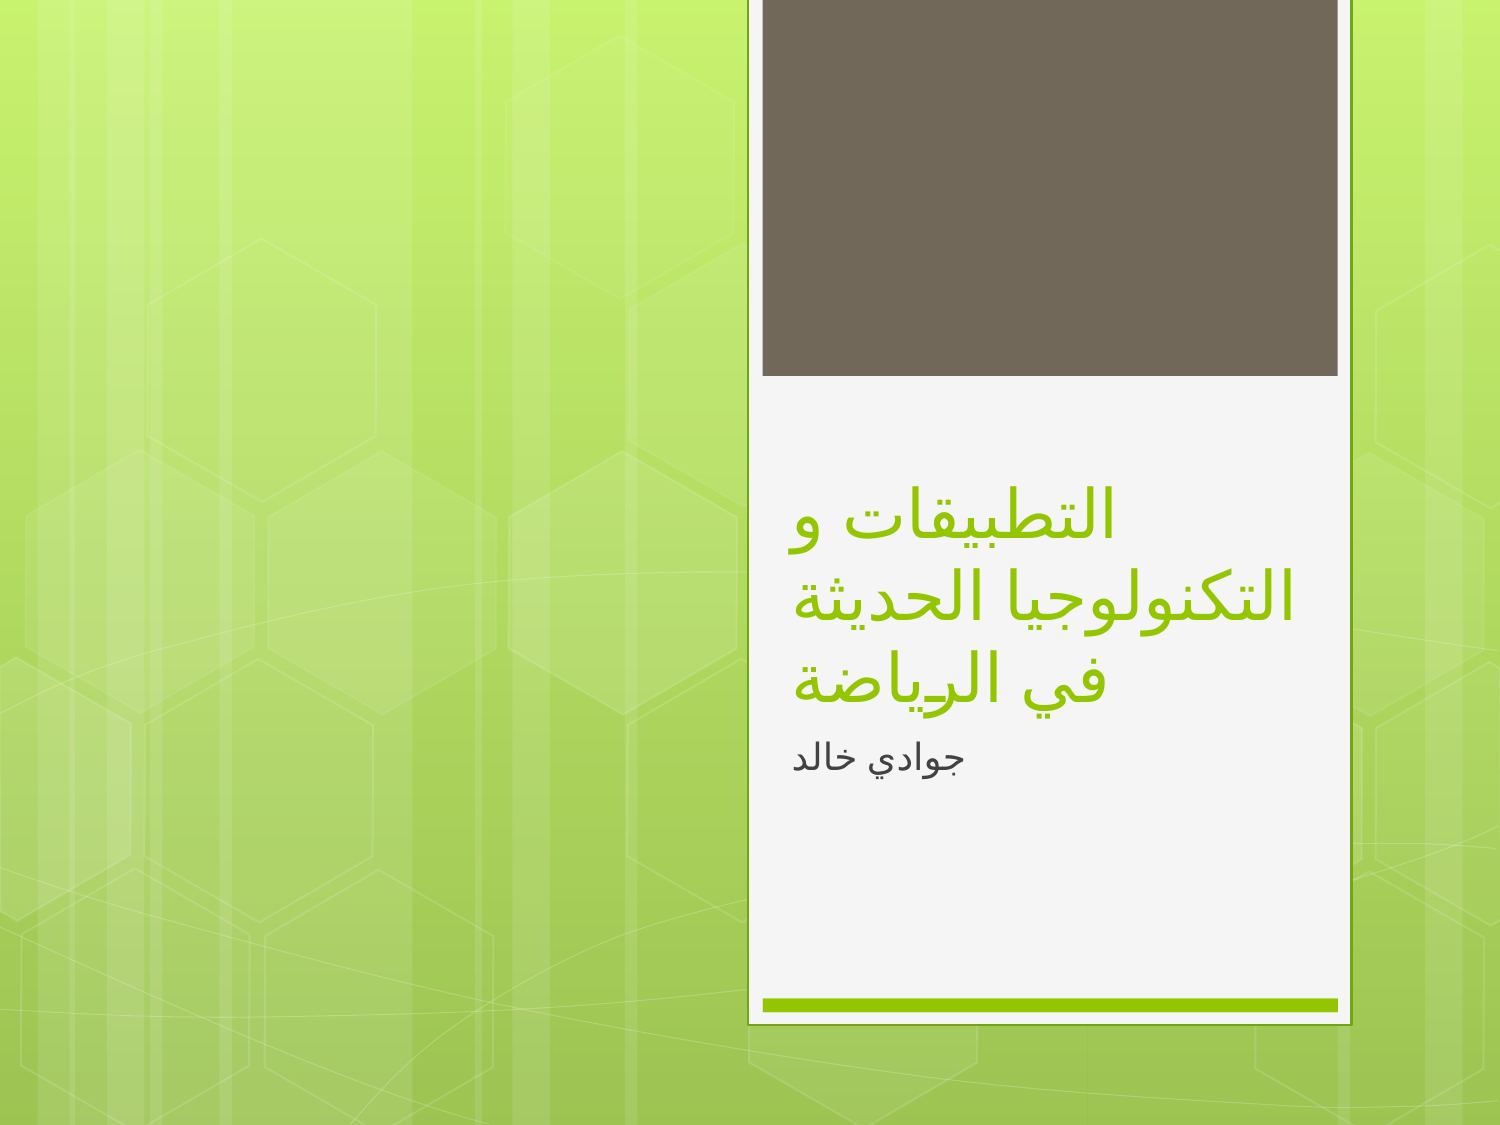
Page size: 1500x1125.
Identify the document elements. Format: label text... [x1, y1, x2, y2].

subtitle جوادي خالد [776, 725, 1320, 933]
title التطبيقات و التكنولوجيا الحديثة في الرياضة [776, 444, 1320, 724]
